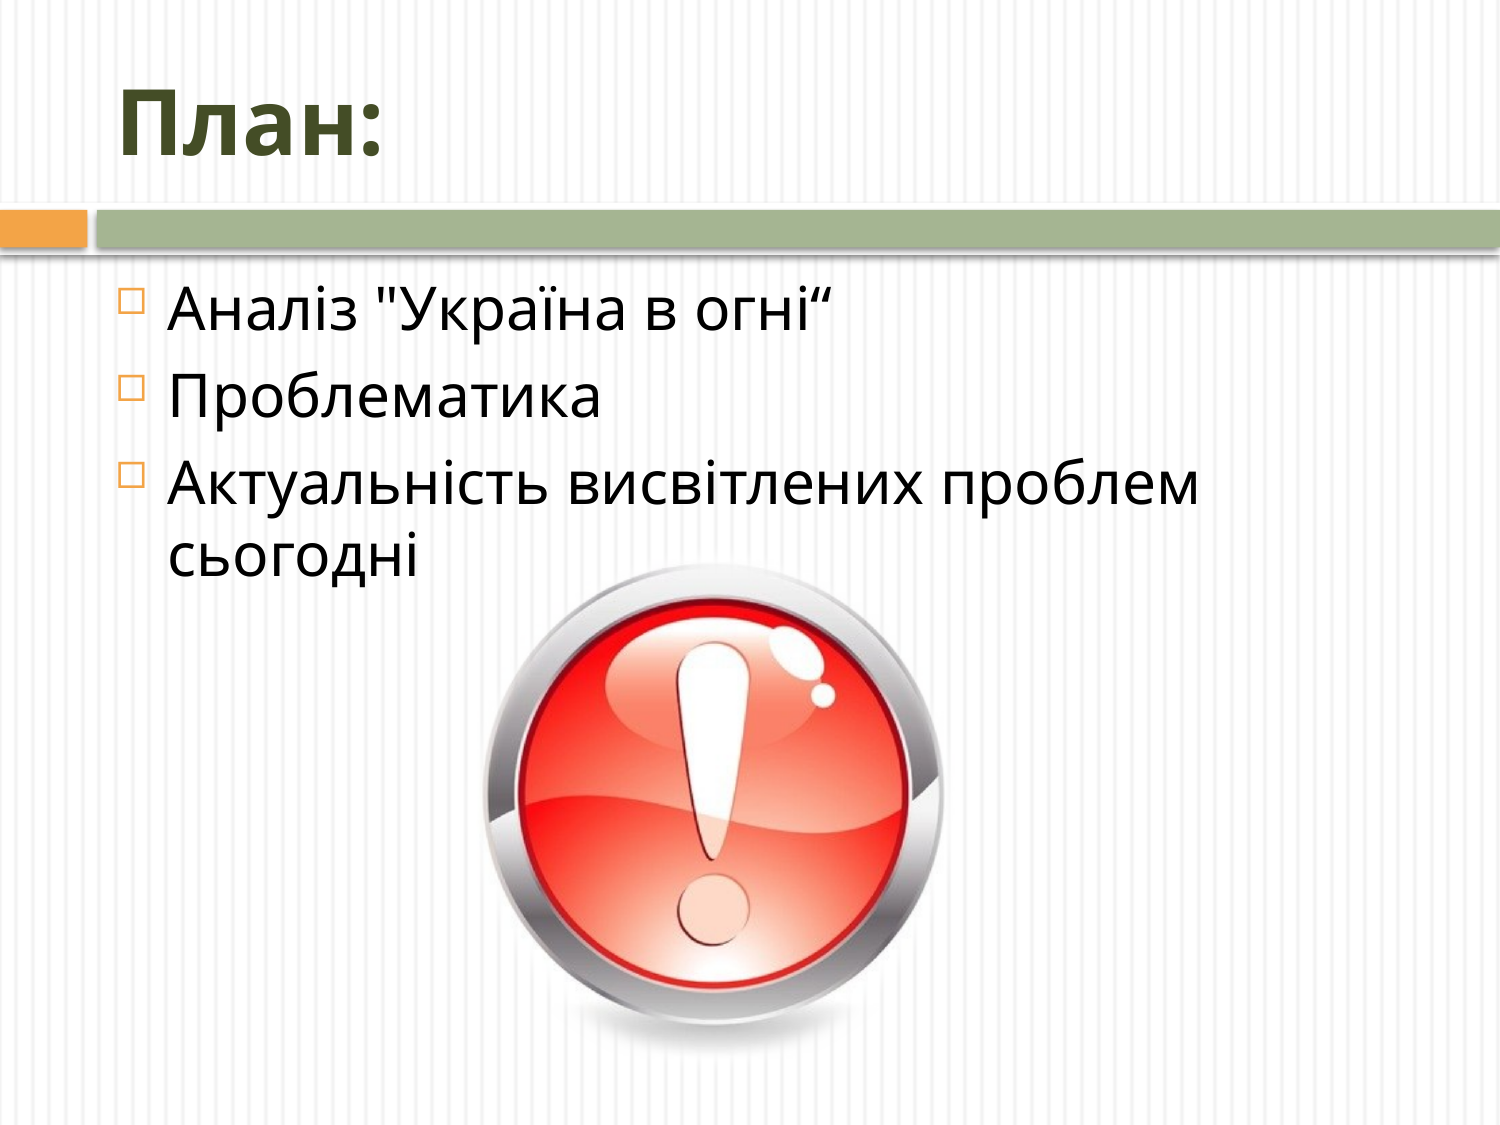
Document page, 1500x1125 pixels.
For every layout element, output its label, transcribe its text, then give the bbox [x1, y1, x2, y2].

list Аналіз "Україна в огні“ Проблематика Актуальність висвітлених проблем сьогодні [100, 262, 1438, 1000]
picture [456, 538, 970, 1079]
title План: [100, 37, 1438, 200]
